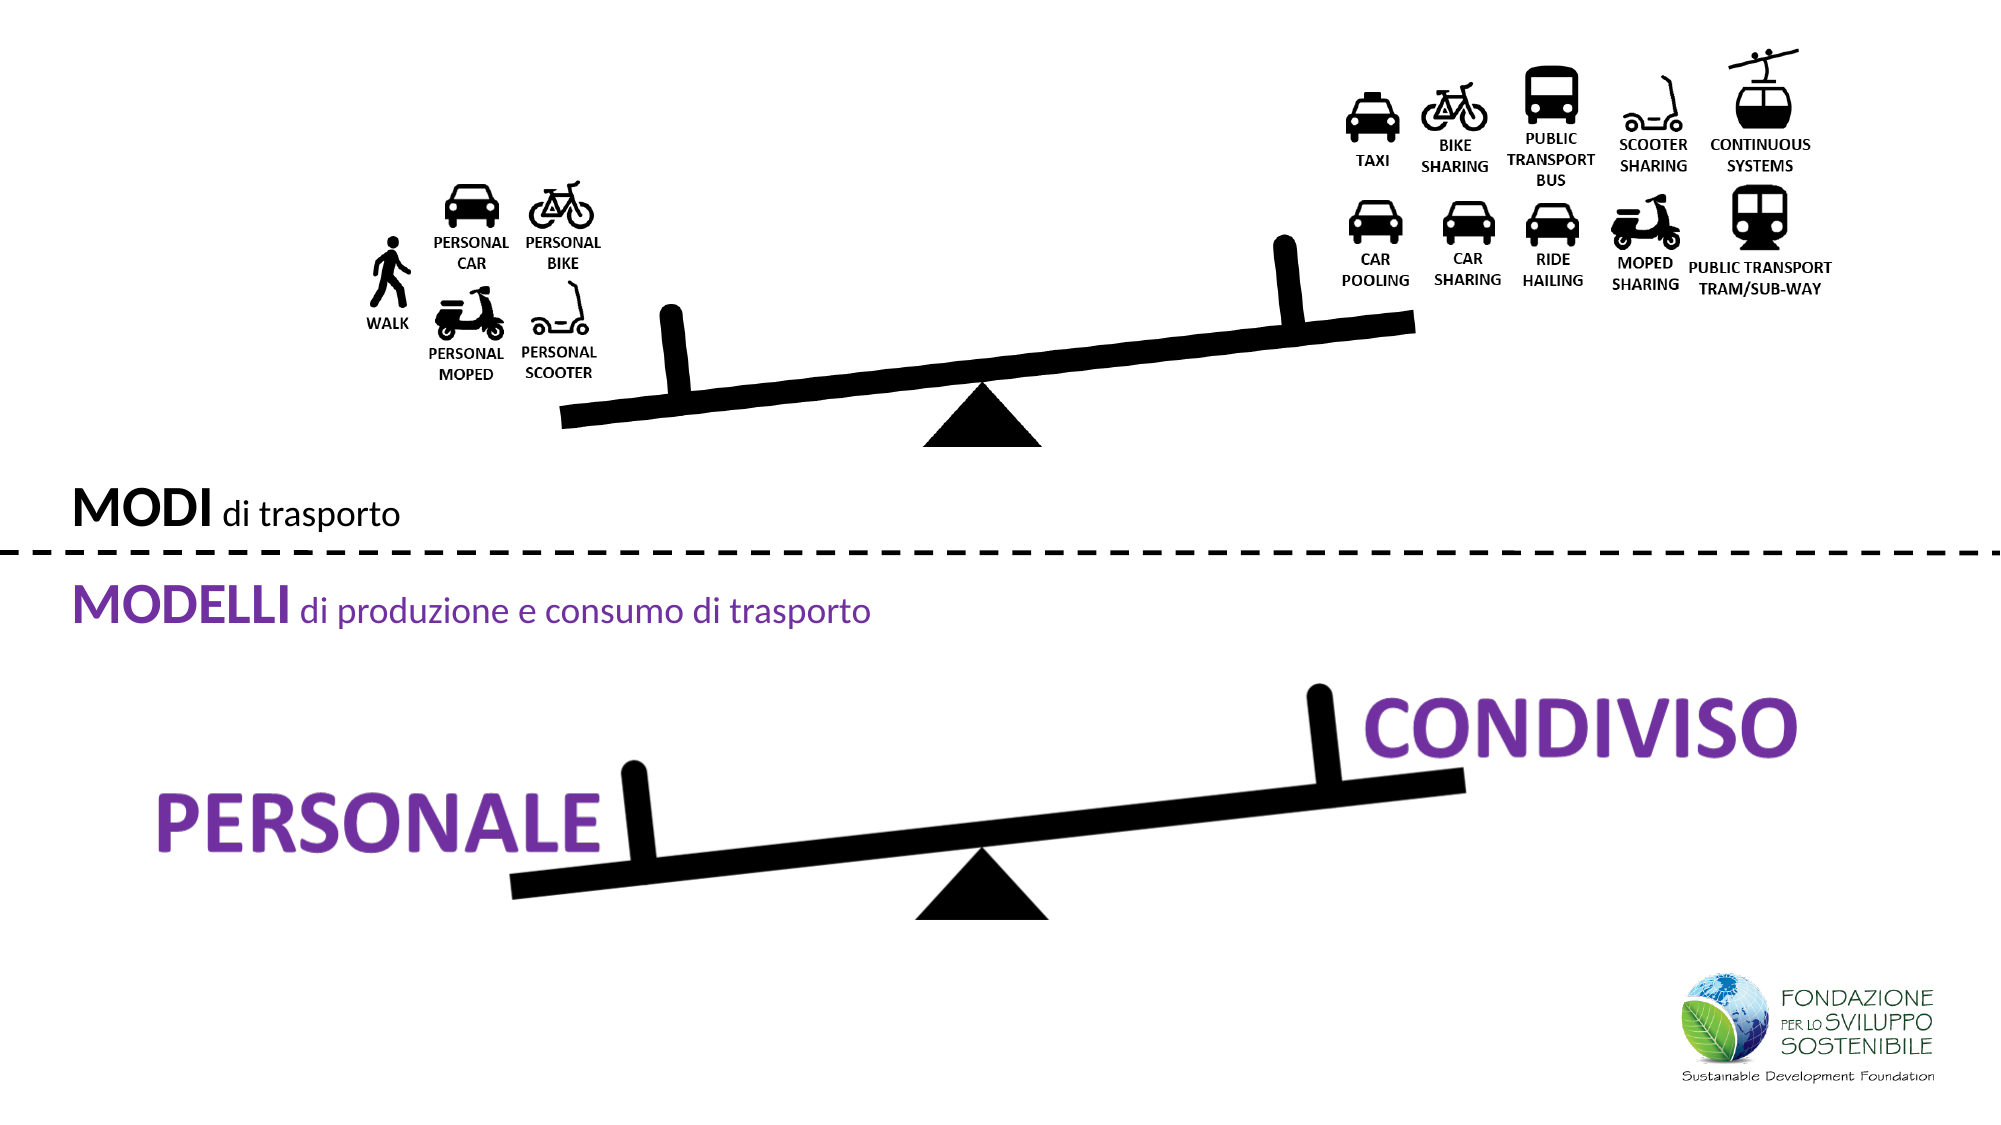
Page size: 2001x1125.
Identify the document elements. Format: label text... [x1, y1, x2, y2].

text_box MODI di trasporto [56, 461, 493, 546]
picture [1676, 961, 1938, 1093]
picture [97, 643, 1879, 932]
picture [350, 45, 1849, 447]
text_box MODELLI di produzione e consumo di trasporto [56, 558, 951, 643]
